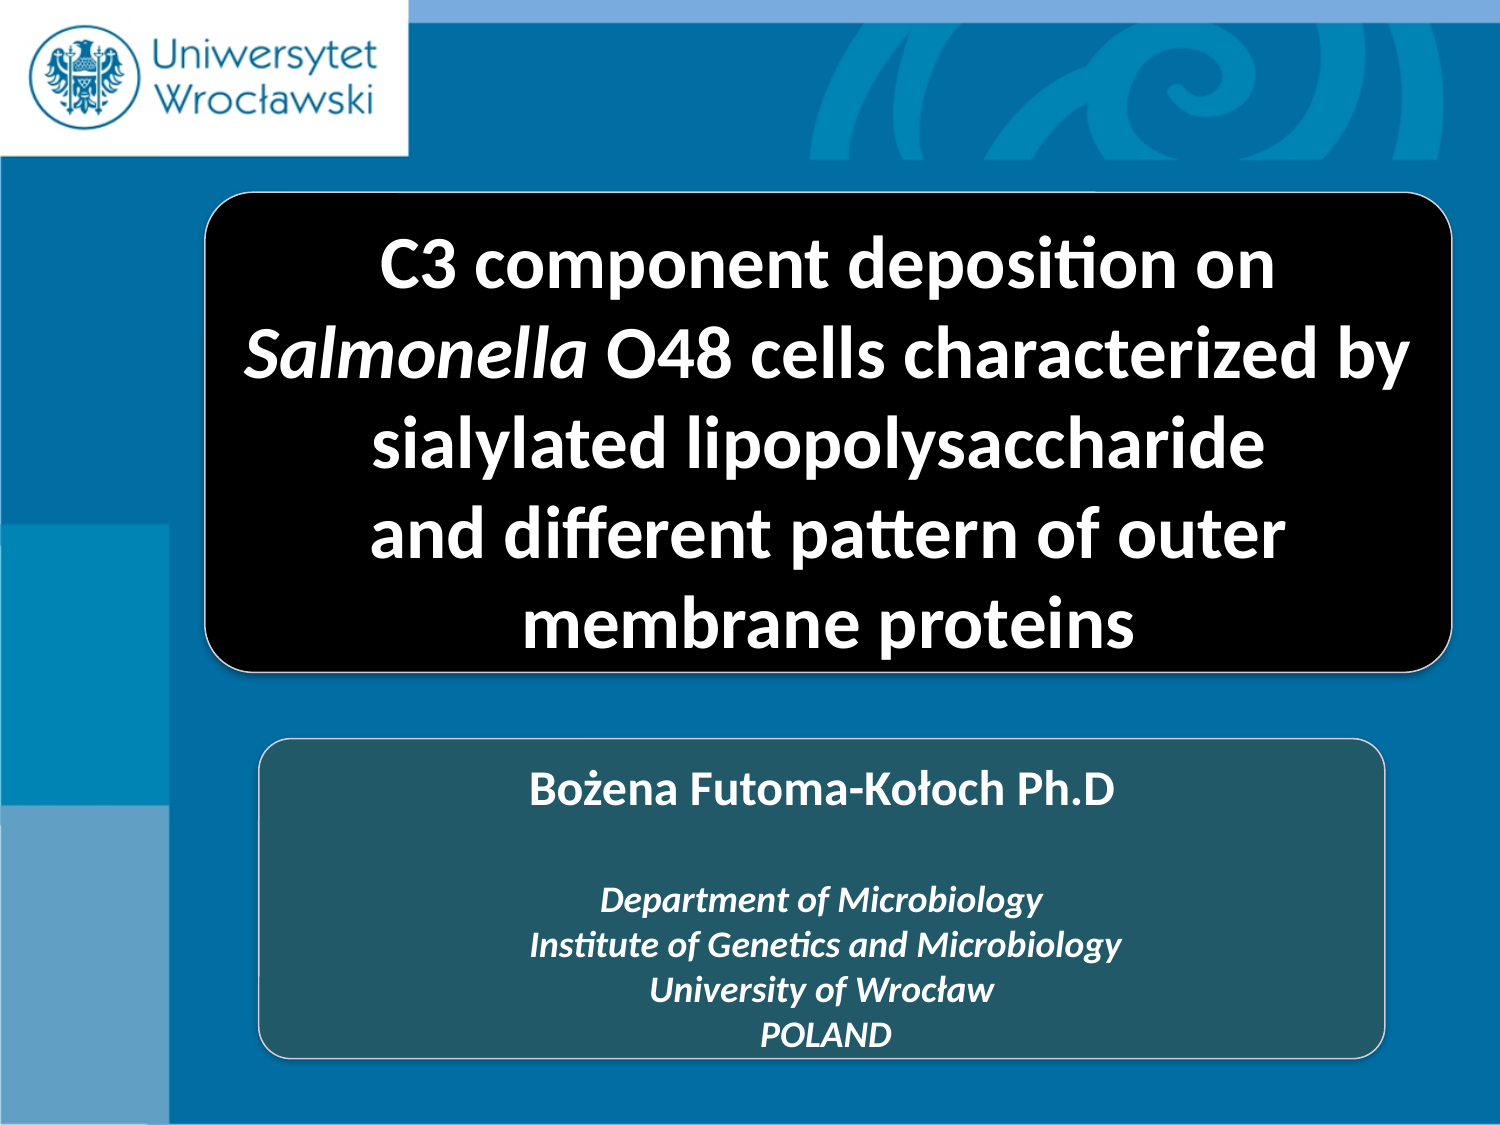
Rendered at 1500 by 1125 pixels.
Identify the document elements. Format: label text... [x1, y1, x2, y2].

text_box Bożena Futoma-Kołoch Ph.D Department of Microbiology Institute of Genetics and Microbiology University of Wrocław POLAND [257, 737, 1386, 1060]
text_box C3 component deposition on Salmonella O48 cells characterized by sialylated lipopolysaccharide and different pattern of outer membrane proteins [204, 191, 1453, 674]
picture [0, 0, 1500, 1125]
